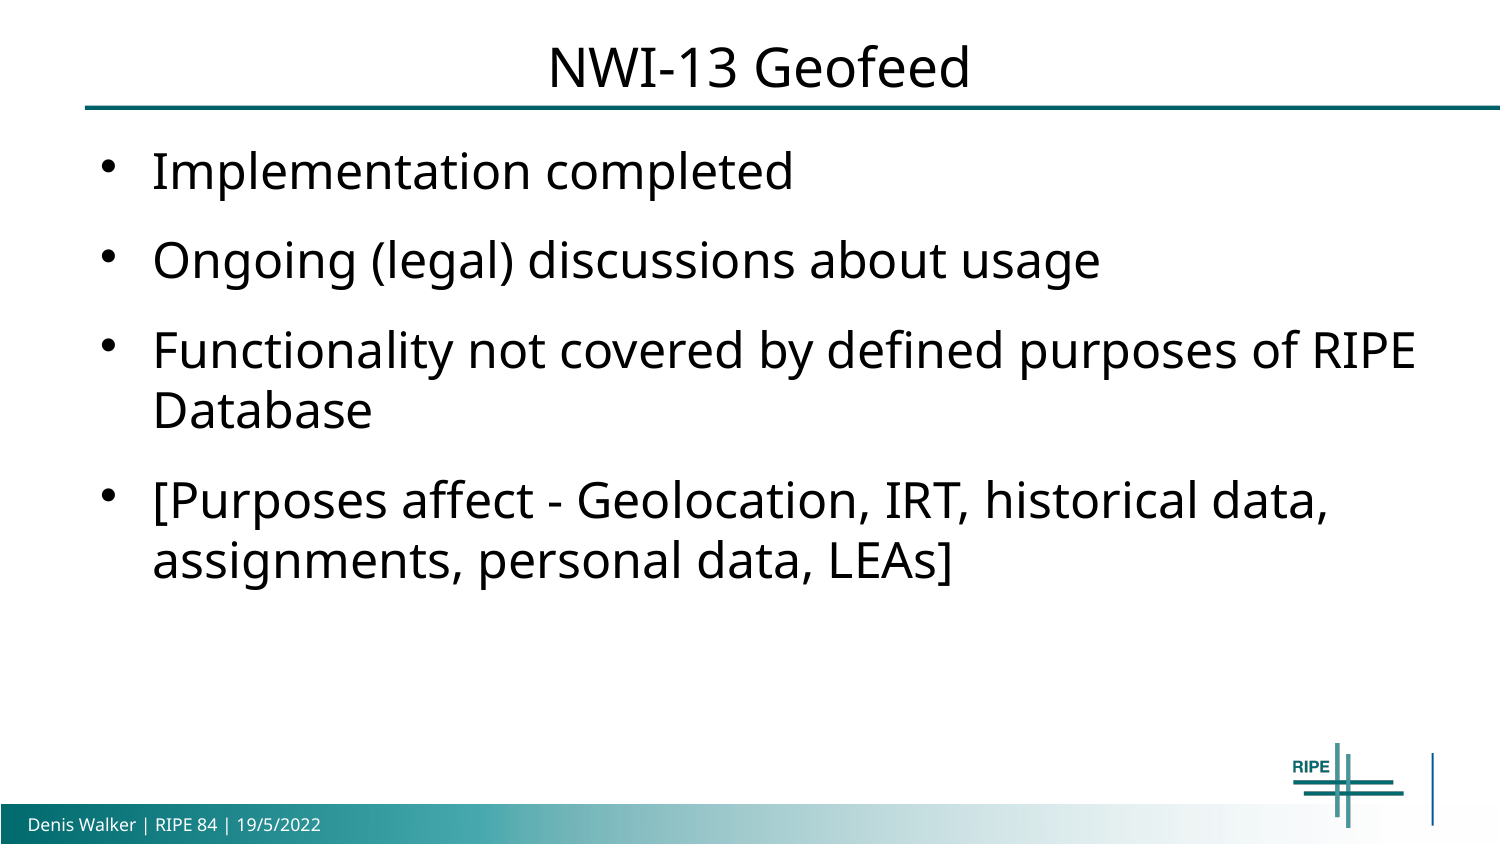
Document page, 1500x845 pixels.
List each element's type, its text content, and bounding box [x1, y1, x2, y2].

text_box Implementation completed Ongoing (legal) discussions about usage Functionality not covered by defined purposes of RIPE Database [Purposes affect - Geolocation, IRT, historical data, assignments, personal data, LEAs] [82, 139, 1438, 759]
picture [1, 804, 1500, 844]
text_box NWI-13 Geofeed [82, 21, 1438, 109]
